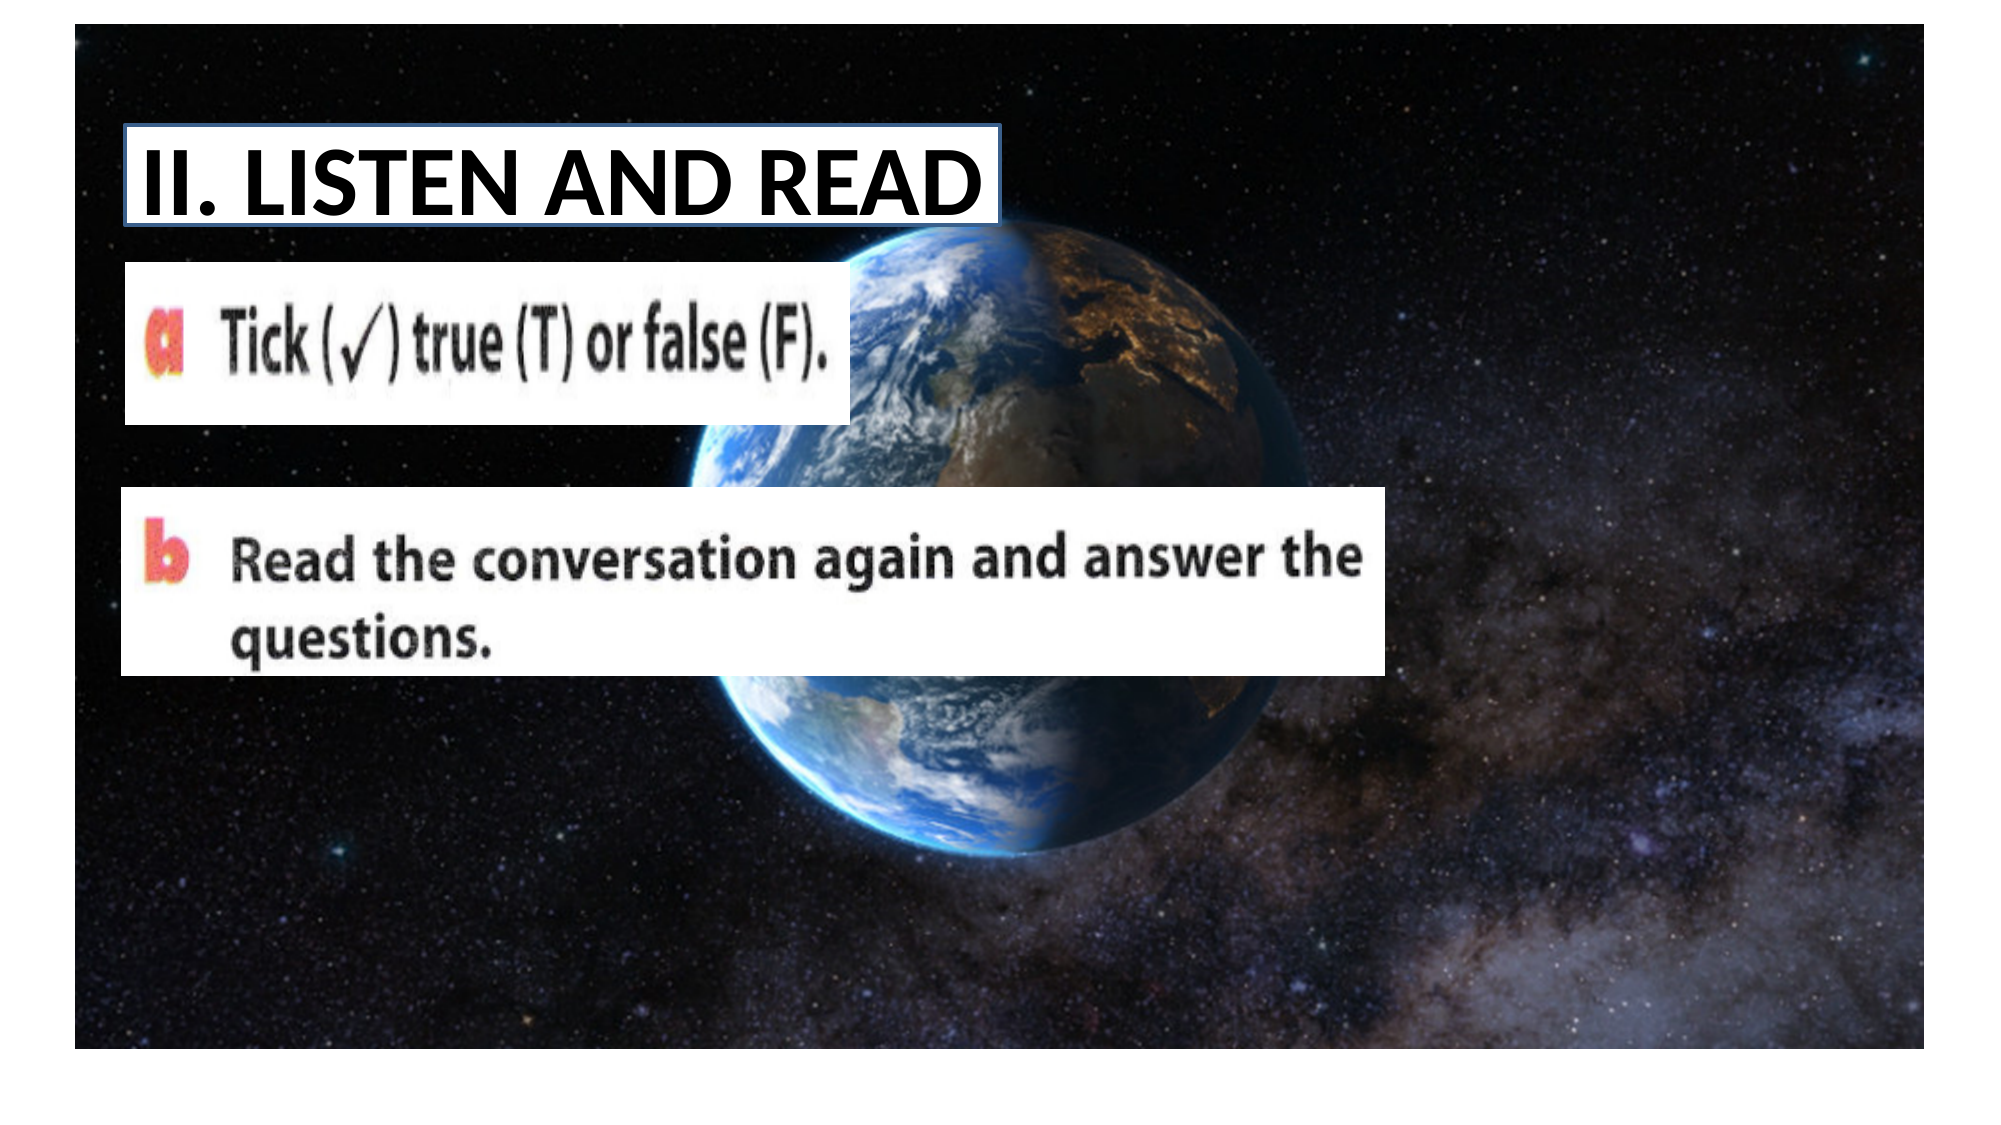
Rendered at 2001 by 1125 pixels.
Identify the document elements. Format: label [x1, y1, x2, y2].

picture [75, 24, 1925, 1049]
